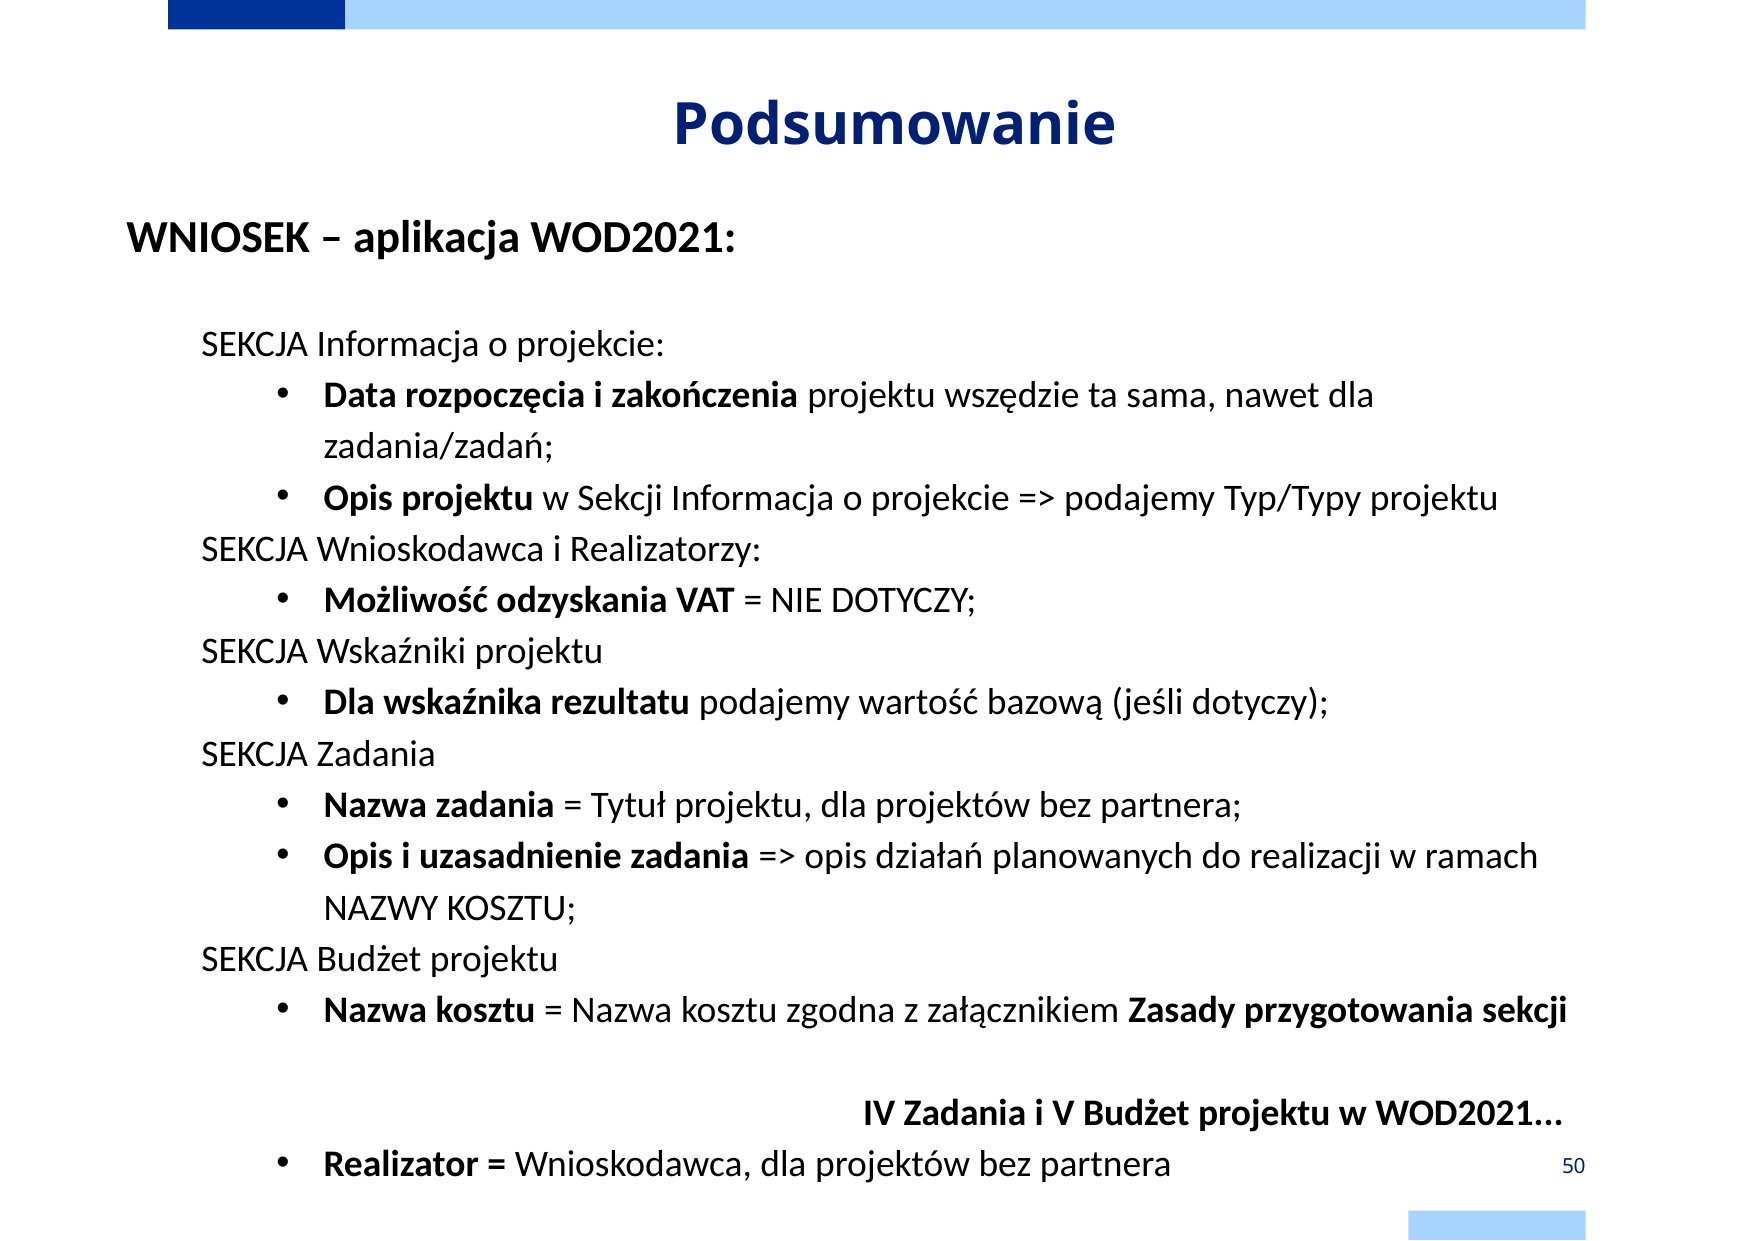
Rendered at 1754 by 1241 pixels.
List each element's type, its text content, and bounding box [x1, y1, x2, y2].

text_box WNIOSEK – aplikacja WOD2021: SEKCJA Informacja o projekcie: Data rozpoczęcia i zakończenia projektu wszędzie ta sama, nawet dla zadania/zadań; Opis projektu w Sekcji Informacja o projekcie => podajemy Typ/Typy projektu SEKCJA Wnioskodawca i Realizatorzy: Możliwość odzyskania VAT = NIE DOTYCZY; SEKCJA Wskaźniki projektu Dla wskaźnika rezultatu podajemy wartość bazową (jeśli dotyczy); SEKCJA Zadania Nazwa zadania = Tytuł projektu, dla projektów bez partnera; Opis i uzasadnienie zadania => opis działań planowanych do realizacji w ramach NAZWY KOSZTU; SEKCJA Budżet projektu Nazwa kosztu = Nazwa kosztu zgodna z załącznikiem Zasady przygotowania sekcji IV Zadania i V Budżet projektu w WOD2021... Realizator = Wnioskodawca, dla projektów bez partnera [111, 191, 1589, 1192]
text_box Podsumowanie [168, 81, 1622, 195]
